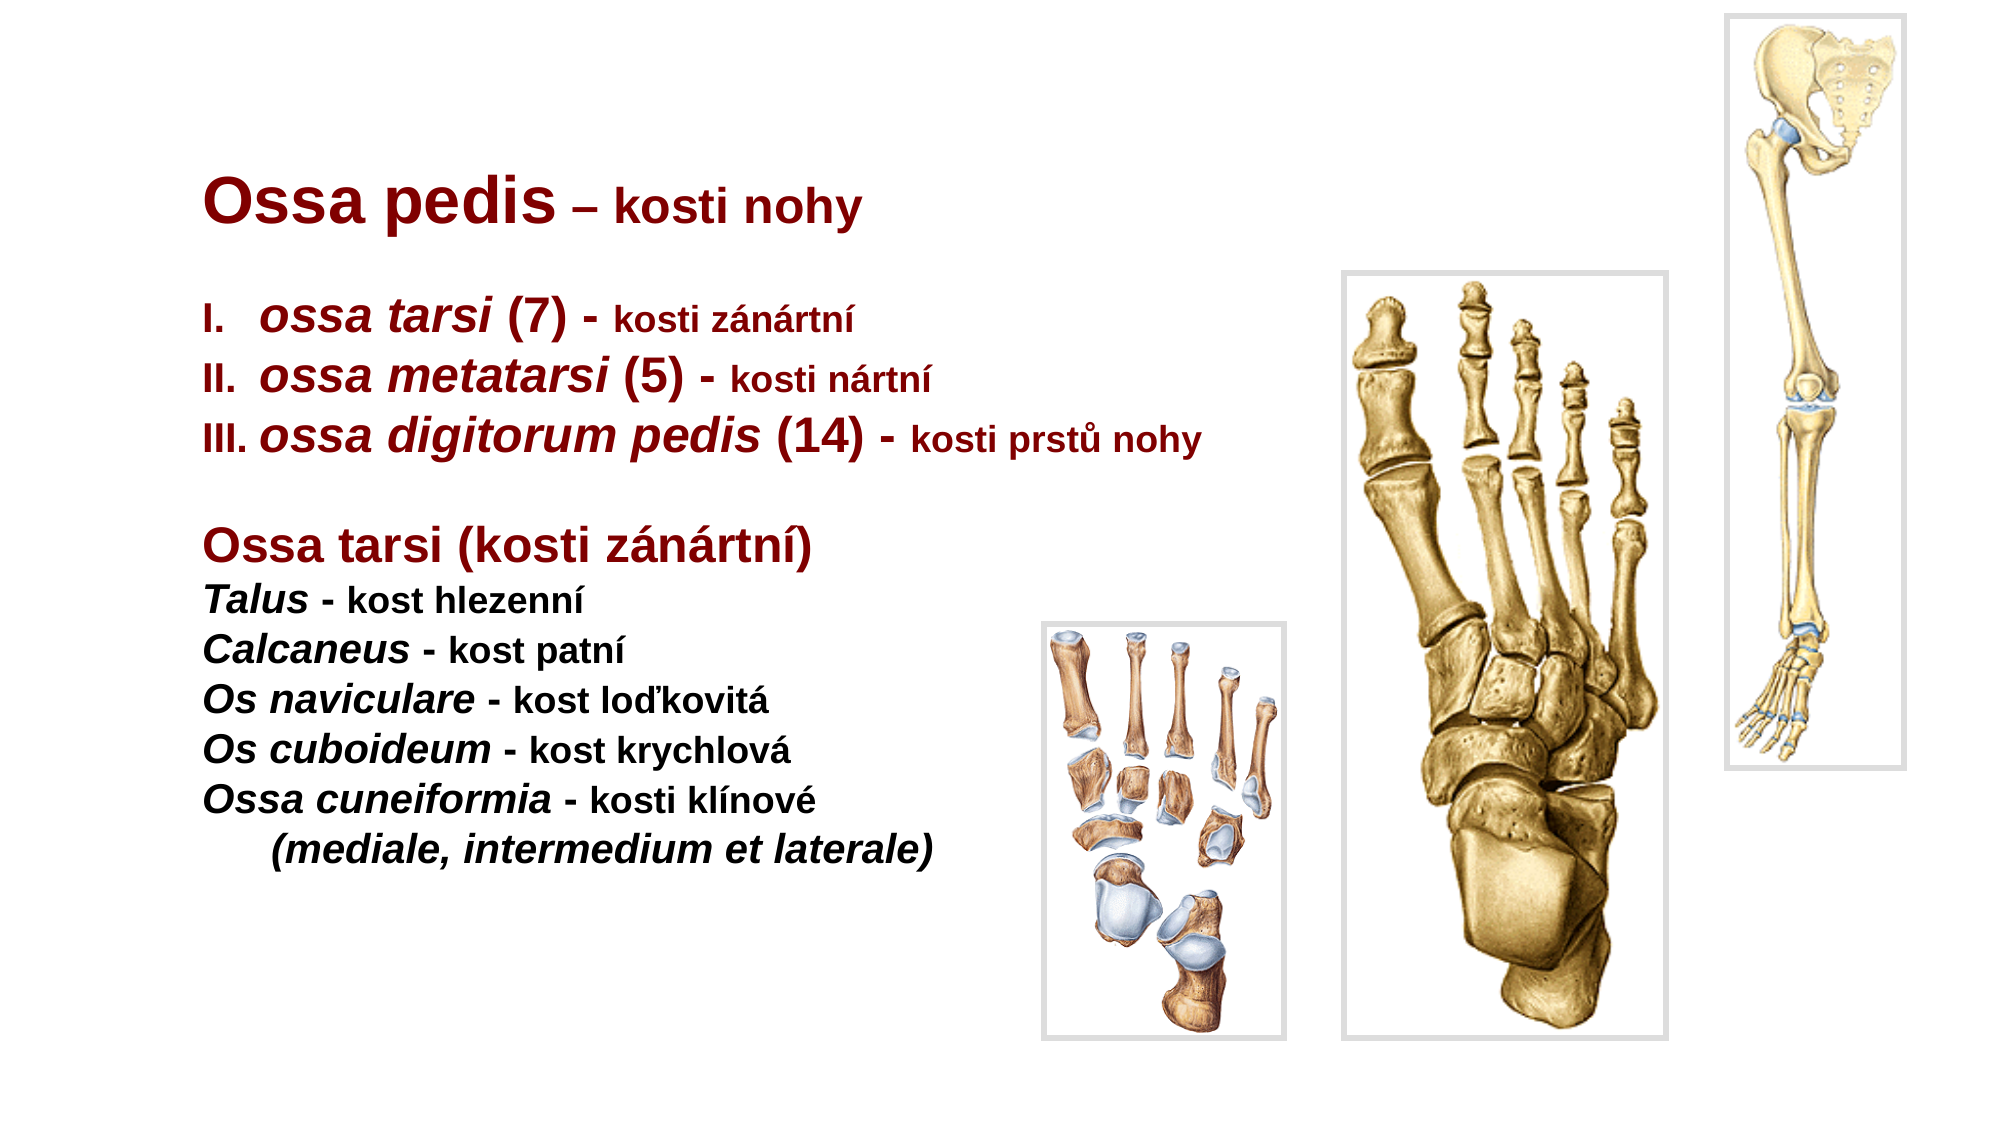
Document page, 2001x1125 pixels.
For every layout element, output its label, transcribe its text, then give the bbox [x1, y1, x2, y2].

text_box Ossa pedis – kosti nohy I. ossa tarsi (7) - kosti zánártní II. ossa metatarsi (5) - kosti nártní III. ossa digitorum pedis (14) - kosti prstů nohy Ossa tarsi (kosti zánártní) Talus - kost hlezenní Calcaneus - kost patní Os naviculare - kost loďkovitá Os cuboideum - kost krychlová Ossa cuneiformia - kosti klínové (mediale, intermedium et laterale) [187, 44, 1378, 930]
picture [1047, 627, 1282, 1035]
picture [1730, 19, 1901, 765]
picture [1347, 276, 1664, 1035]
